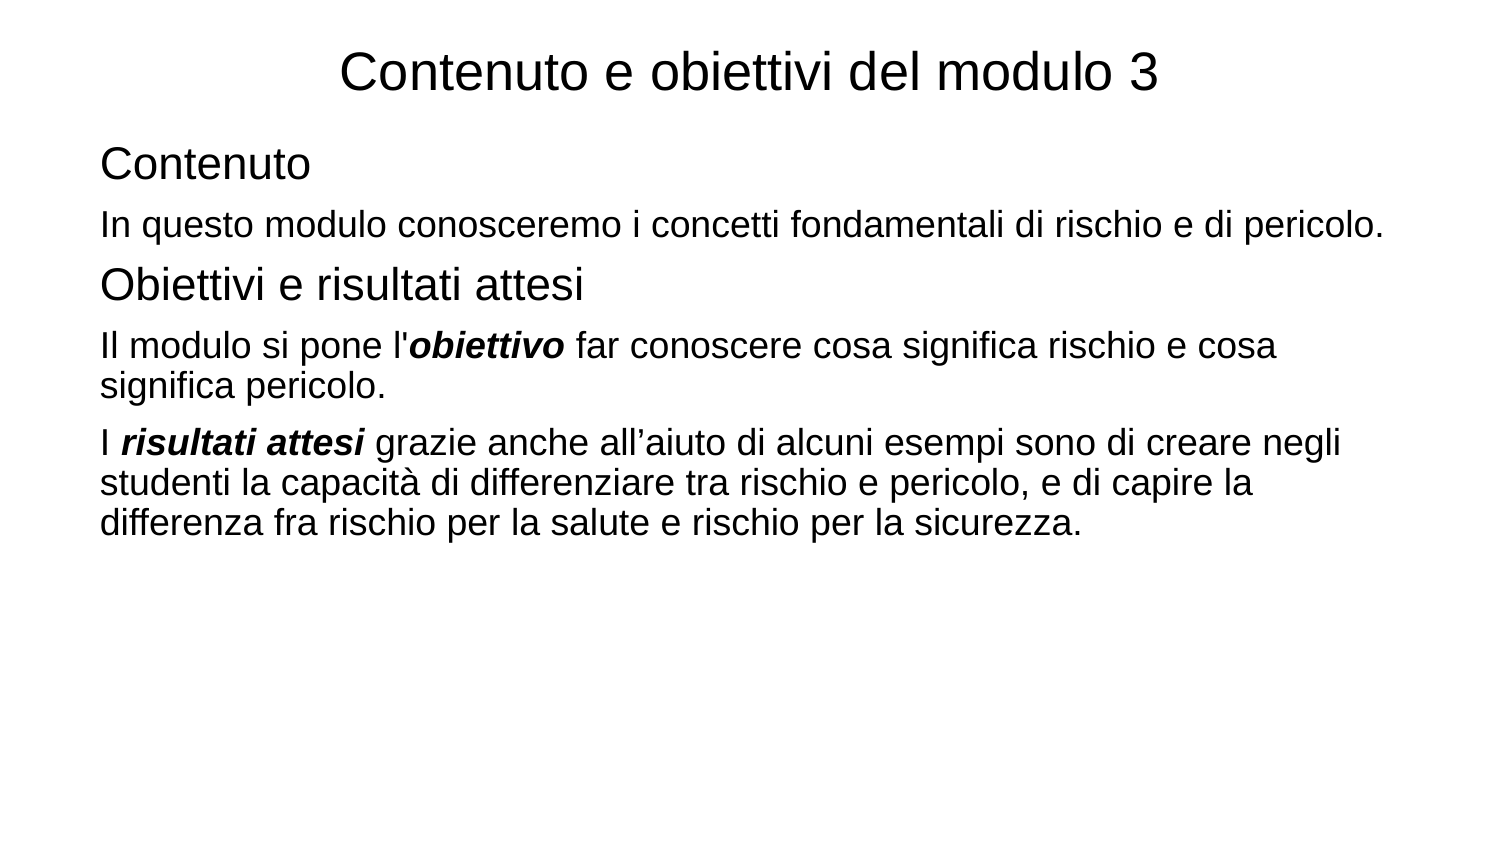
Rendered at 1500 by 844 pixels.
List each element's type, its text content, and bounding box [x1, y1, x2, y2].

list Contenuto In questo modulo conosceremo i concetti fondamentali di rischio e di pericolo. Obiettivi e risultati attesi Il modulo si pone l'obiettivo far conoscere cosa significa rischio e cosa significa pericolo. I risultati attesi grazie anche all’aiuto di alcuni esempi sono di creare negli studenti la capacità di differenziare tra rischio e pericolo, e di capire la differenza fra rischio per la salute e rischio per la sicurezza. [85, 132, 1432, 818]
list Contenuto e obiettivi del modulo 3 [0, 35, 1500, 101]
